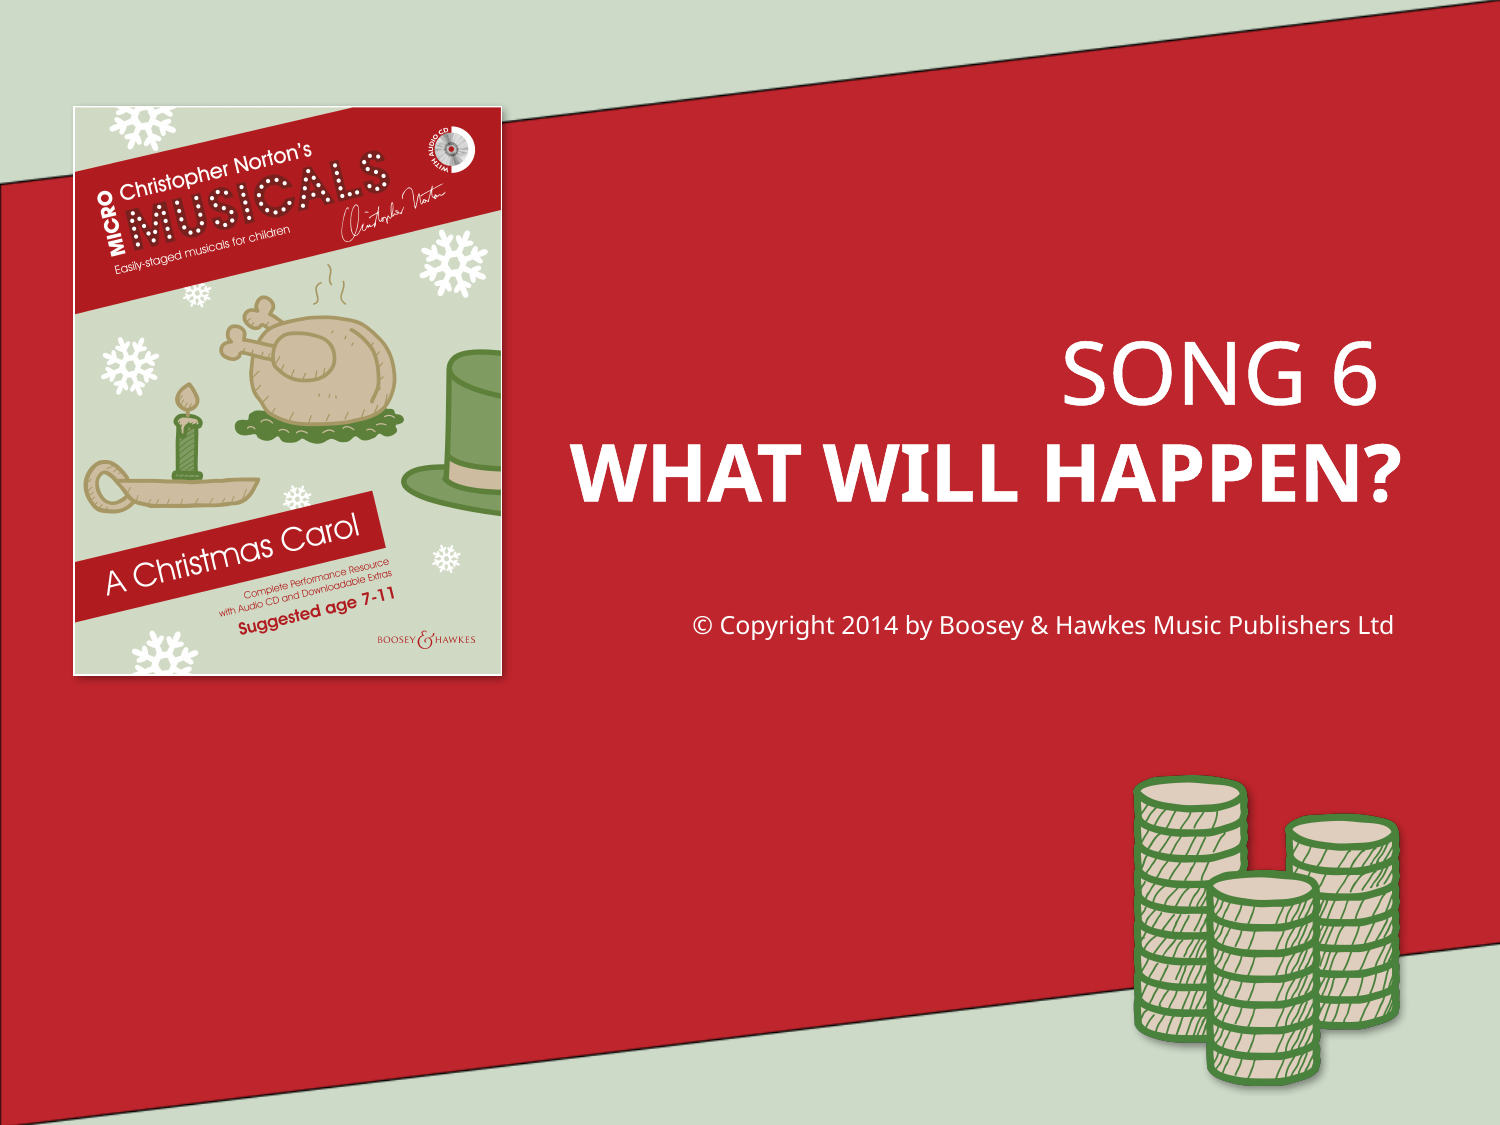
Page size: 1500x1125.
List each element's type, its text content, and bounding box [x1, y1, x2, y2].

picture [1133, 775, 1400, 1087]
title SONG 6 WHAT WILL HAPPEN? [529, 309, 1418, 525]
picture [74, 107, 501, 675]
subtitle © Copyright 2014 by Boosey & Hawkes Music Publishers Ltd [545, 602, 1418, 657]
